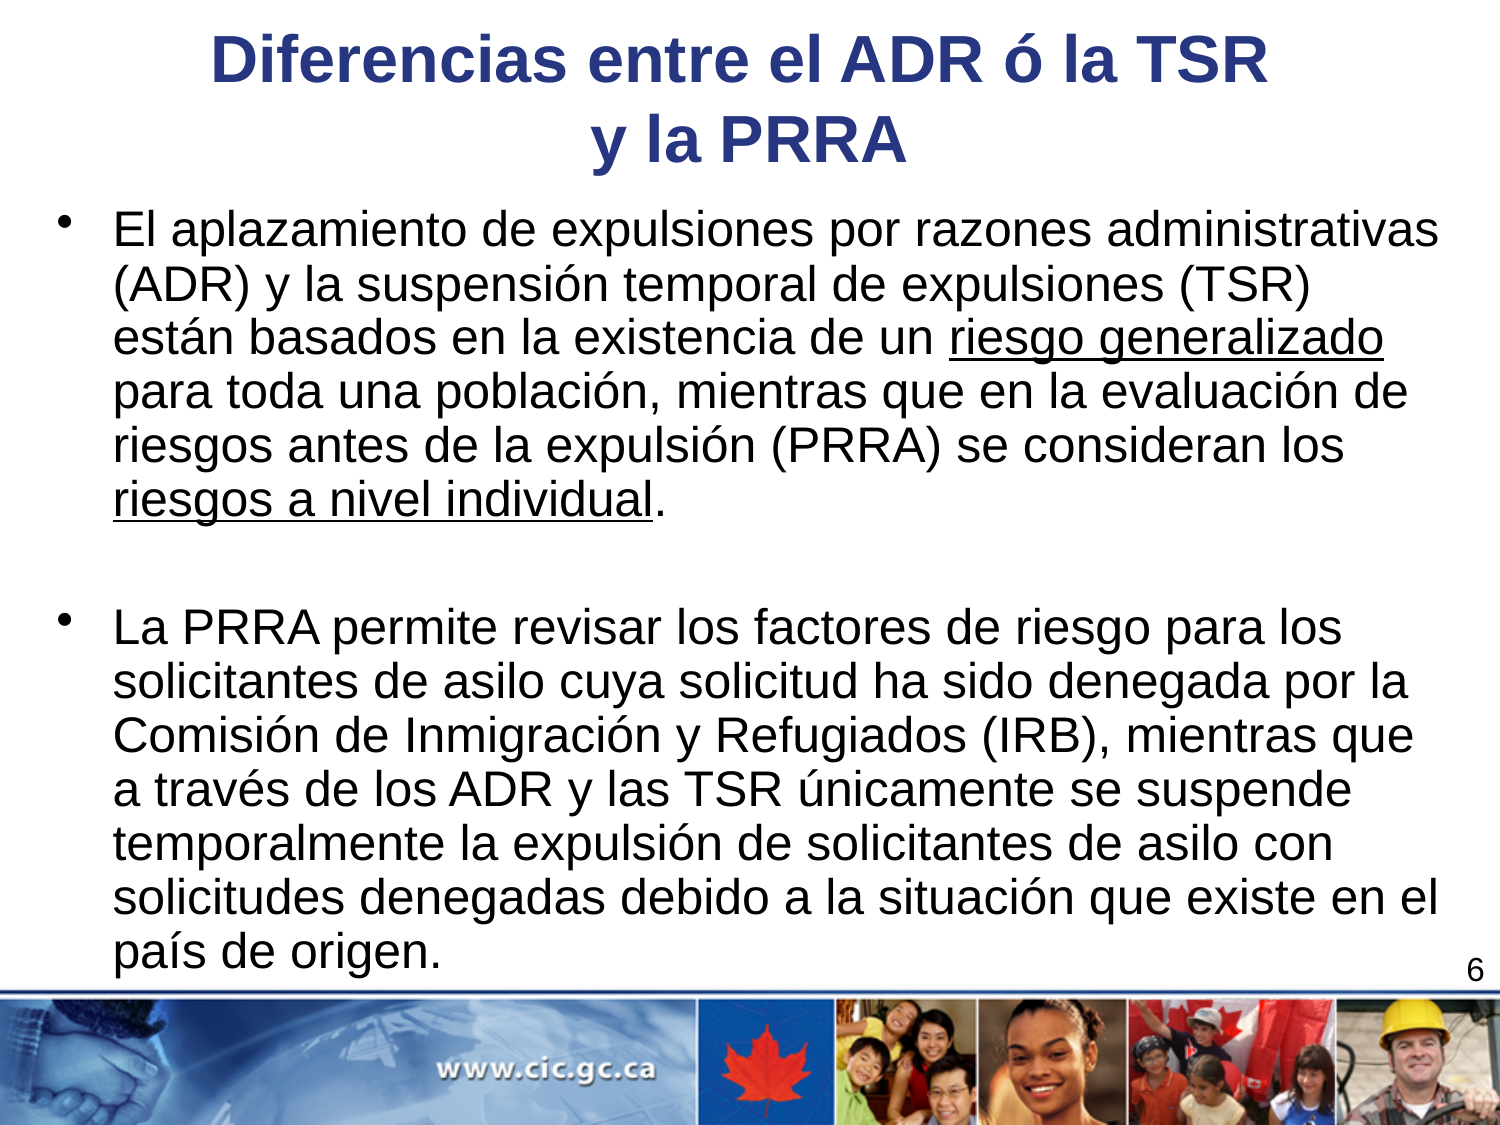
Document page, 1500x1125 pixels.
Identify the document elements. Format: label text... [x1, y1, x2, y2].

slide_number 6 [1149, 940, 1500, 1019]
list El aplazamiento de expulsiones por razones administrativas (ADR) y la suspensión temporal de expulsiones (TSR) están basados en la existencia de un riesgo generalizado para toda una población, mientras que en la evaluación de riesgos antes de la expulsión (PRRA) se consideran los riesgos a nivel individual. La PRRA permite revisar los factores de riesgo para los solicitantes de asilo cuya solicitud ha sido denegada por la Comisión de Inmigración y Refugiados (IRB), mientras que a través de los ADR y las TSR únicamente se suspende temporalmente la expulsión de solicitantes de asilo con solicitudes denegadas debido a la situación que existe en el país de origen. [41, 196, 1459, 988]
title Diferencias entre el ADR ó la TSR y la PRRA [111, 18, 1388, 173]
picture [0, 0, 1500, 1125]
